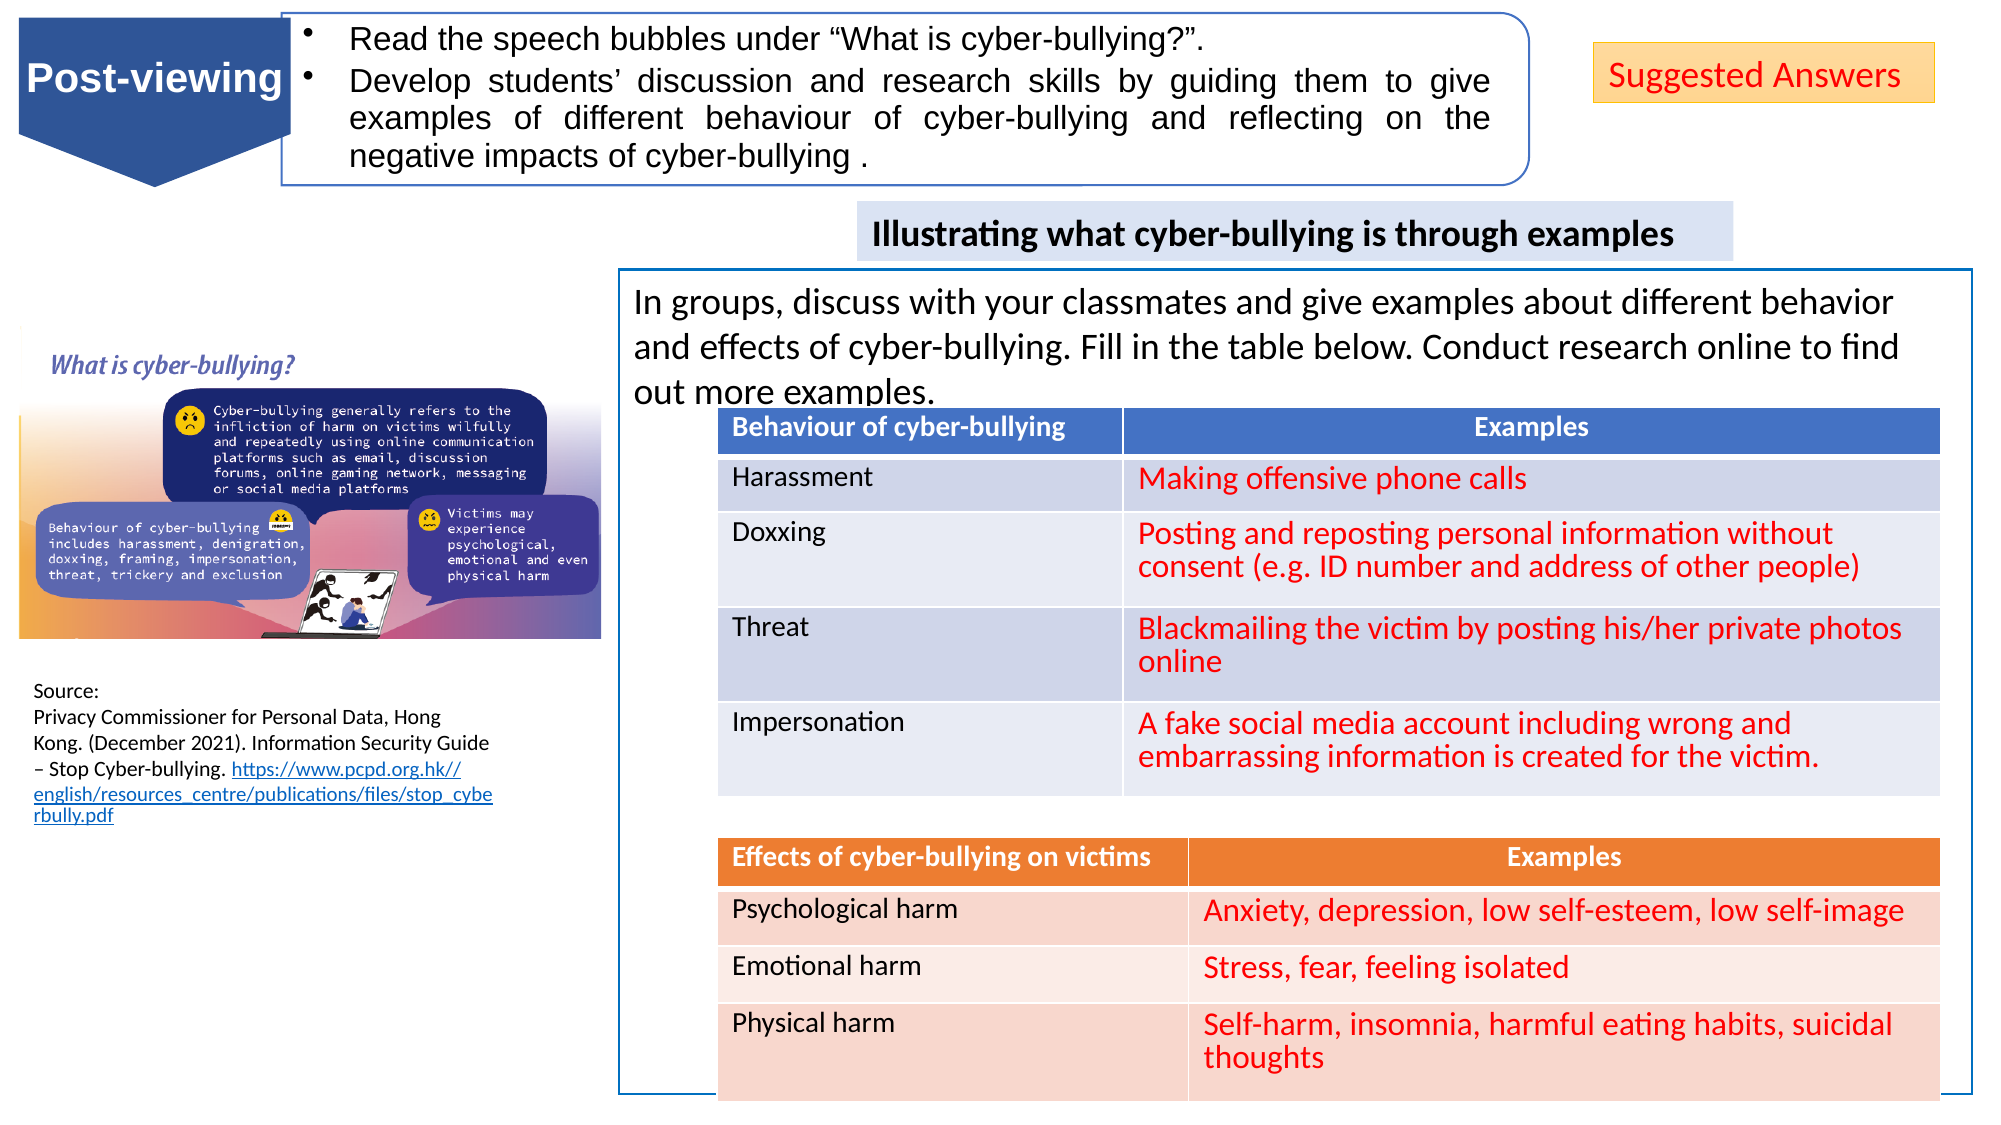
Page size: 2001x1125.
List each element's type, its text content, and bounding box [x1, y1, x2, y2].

table_cell Psychological harm [718, 892, 1188, 945]
table_cell Harassment [718, 460, 1122, 506]
table_header Examples [1124, 408, 1940, 454]
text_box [18, 12, 1529, 188]
table_cell Self-harm, insomnia, harmful eating habits, suicidal thoughts [1189, 1004, 1940, 1101]
table_cell Doxxing [718, 508, 1122, 588]
picture [18, 326, 602, 639]
text_box Illustrating what cyber-bullying is through examples [857, 201, 1734, 261]
table_cell Physical harm [718, 1004, 1188, 1101]
text_box In groups, discuss with your classmates and give examples about different behavior and effects of cyber-bullying. Fill in the table below. Conduct research online to find out more examples. [618, 268, 1973, 1095]
text_box Source: Privacy Commissioner for Personal Data, Hong Kong. (December 2021). Information Security Guide – Stop Cyber-bullying. https://www.pcpd.org.hk//english/resources_centre/publications/files/stop_cyberbully.pdf [18, 668, 510, 865]
table_header Examples [1189, 838, 1940, 886]
table_cell Posting and reposting personal information without consent (e.g. ID number and address of other people) [1124, 508, 1940, 588]
table_cell Emotional harm [718, 947, 1188, 1002]
table_header Behaviour of cyber-bullying [718, 408, 1122, 454]
table_cell Blackmailing the victim by posting his/her private photos online [1124, 589, 1940, 669]
table_cell A fake social media account including wrong and embarrassing information is created for the victim. [1124, 671, 1940, 751]
table_header Effects of cyber-bullying on victims [718, 838, 1188, 886]
text_box Suggested Answers [1593, 42, 1935, 103]
table_cell Impersonation [718, 671, 1122, 751]
table_cell Making offensive phone calls [1124, 460, 1940, 506]
table_cell Threat [718, 589, 1122, 669]
table_cell Anxiety, depression, low self-esteem, low self-image [1189, 892, 1940, 945]
table_cell Stress, fear, feeling isolated [1189, 947, 1940, 1002]
